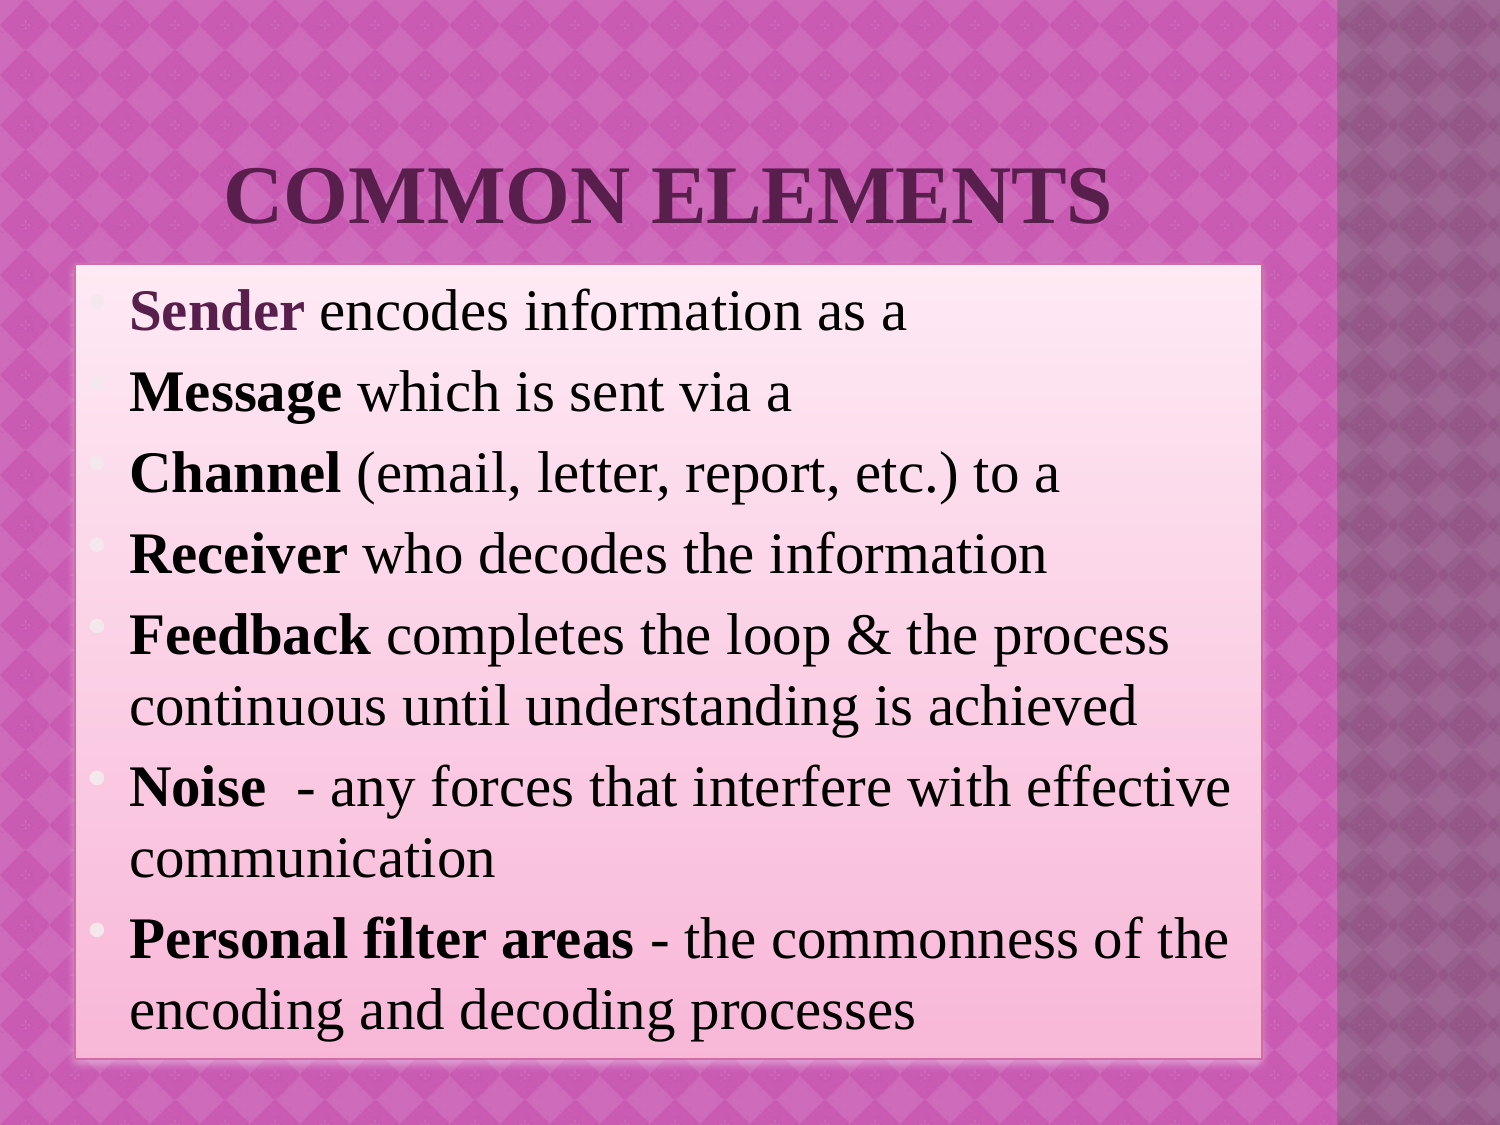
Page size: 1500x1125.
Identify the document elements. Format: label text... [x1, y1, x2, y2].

title Common elements [75, 52, 1263, 240]
list Sender encodes information as a Message which is sent via a Channel (email, letter, report, etc.) to a Receiver who decodes the information Feedback completes the loop & the process continuous until understanding is achieved Noise - any forces that interfere with effective communication Personal filter areas - the commonness of the encoding and decoding processes [74, 263, 1263, 1060]
